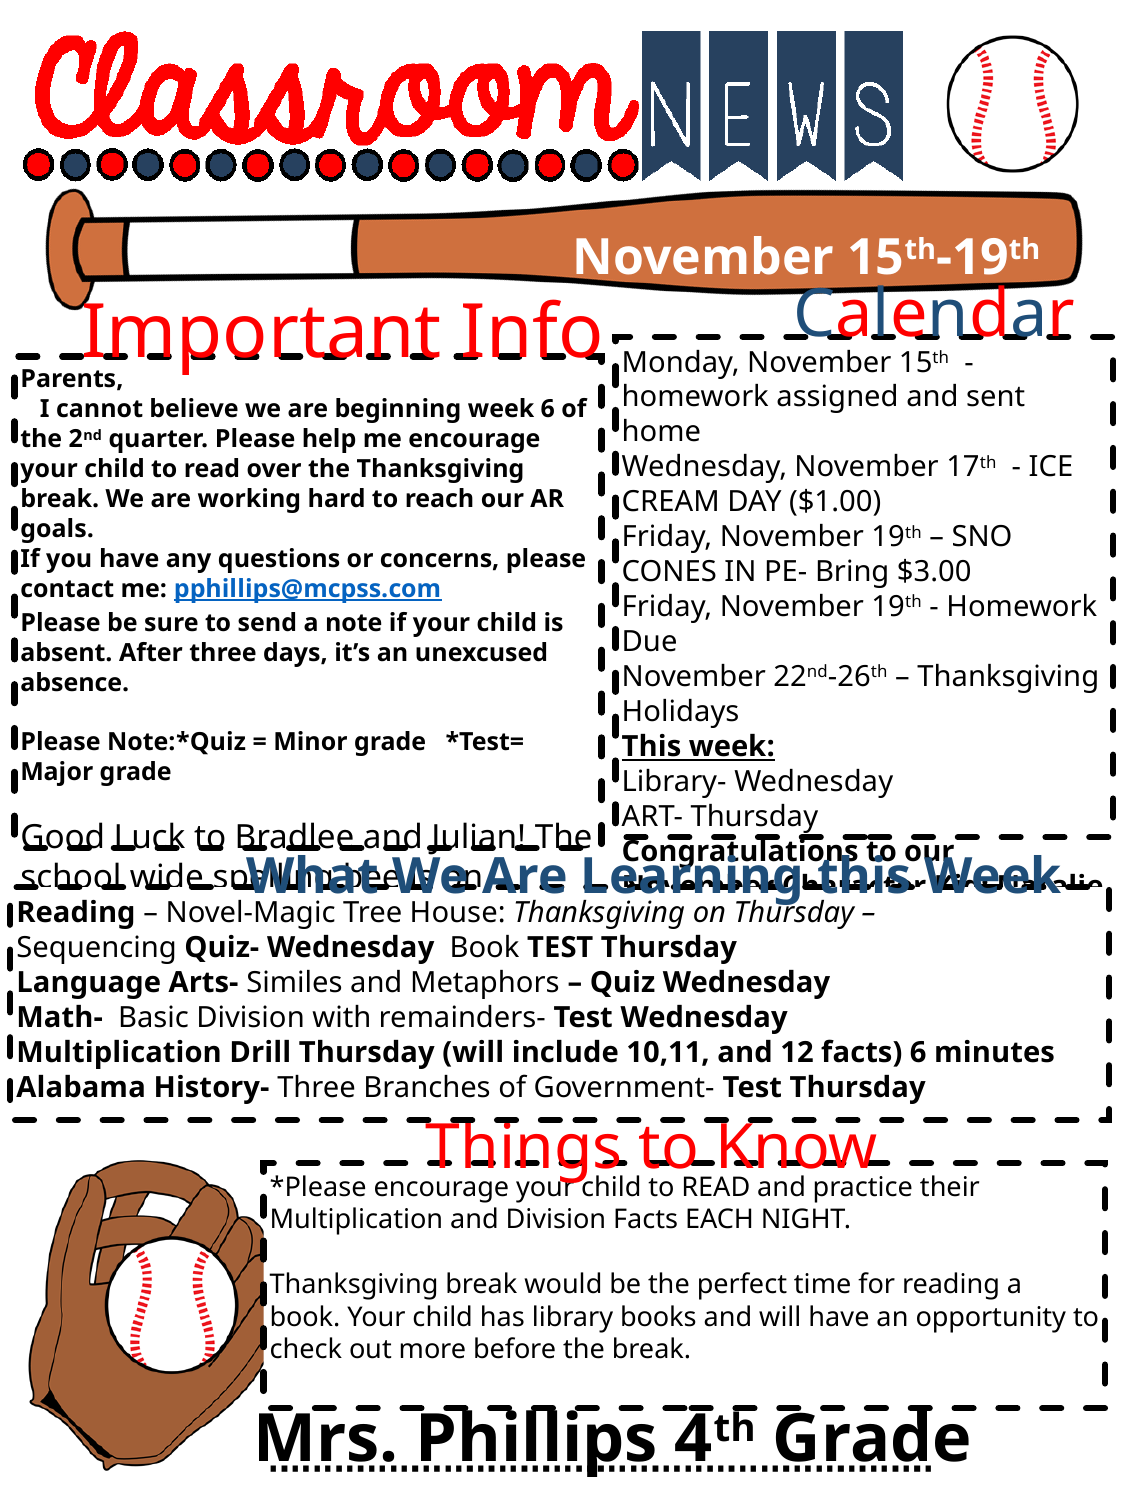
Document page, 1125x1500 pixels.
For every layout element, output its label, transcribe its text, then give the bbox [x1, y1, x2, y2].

text_box Calendar [677, 292, 1082, 380]
text_box *Please encourage your child to READ and practice their Multiplication and Division Facts EACH NIGHT. Thanksgiving break would be the perfect time for reading a book. Your child has library books and will have an opportunity to check out more before the break. [263, 1163, 1106, 1409]
picture [0, 0, 1125, 1500]
text_box Important Info [0, 276, 688, 357]
picture [602, 357, 615, 837]
text_box Things to Know [334, 1121, 987, 1184]
text_box Reading – Novel-Magic Tree House: Thanksgiving on Thursday – Sequencing Quiz- Wednesday Book TEST Thursday Language Arts- Similes and Metaphors – Quiz Wednesday Math- Basic Division with remainders- Test Wednesday Multiplication Drill Thursday (will include 10,11, and 12 facts) 6 minutes Alabama History- Three Branches of Government- Test Thursday [10, 887, 1110, 1121]
text_box Mrs. Phillips 4th Grade [196, 1388, 1046, 1489]
text_box What We Are Learning this Week [14, 837, 1082, 902]
text_box November 15th-19th [196, 216, 1082, 292]
text_box Parents, I cannot believe we are beginning week 6 of the 2nd quarter. Please help me encourage your child to read over the Thanksgiving break. We are working hard to reach our AR goals. If you have any questions or concerns, please contact me: pphillips@mcpss.com Please be sure to send a note if your child is absent. After three days, it’s an unexcused absence. Please Note:*Quiz = Minor grade *Test= Major grade Good Luck to Bradlee and Julian! The school wide spelling bee is on Friday. We are rooting for you! [14, 357, 602, 837]
text_box Monday, November 15th -homework assigned and sent home Wednesday, November 17th - ICE CREAM DAY ($1.00) Friday, November 19th – SNO CONES IN PE- Bring $3.00 Friday, November 19th - Homework Due November 22nd-26th – Thanksgiving Holidays This week: Library- Wednesday ART- Thursday Congratulations to our November Character Kid: Natalie Johnston [615, 336, 1114, 838]
